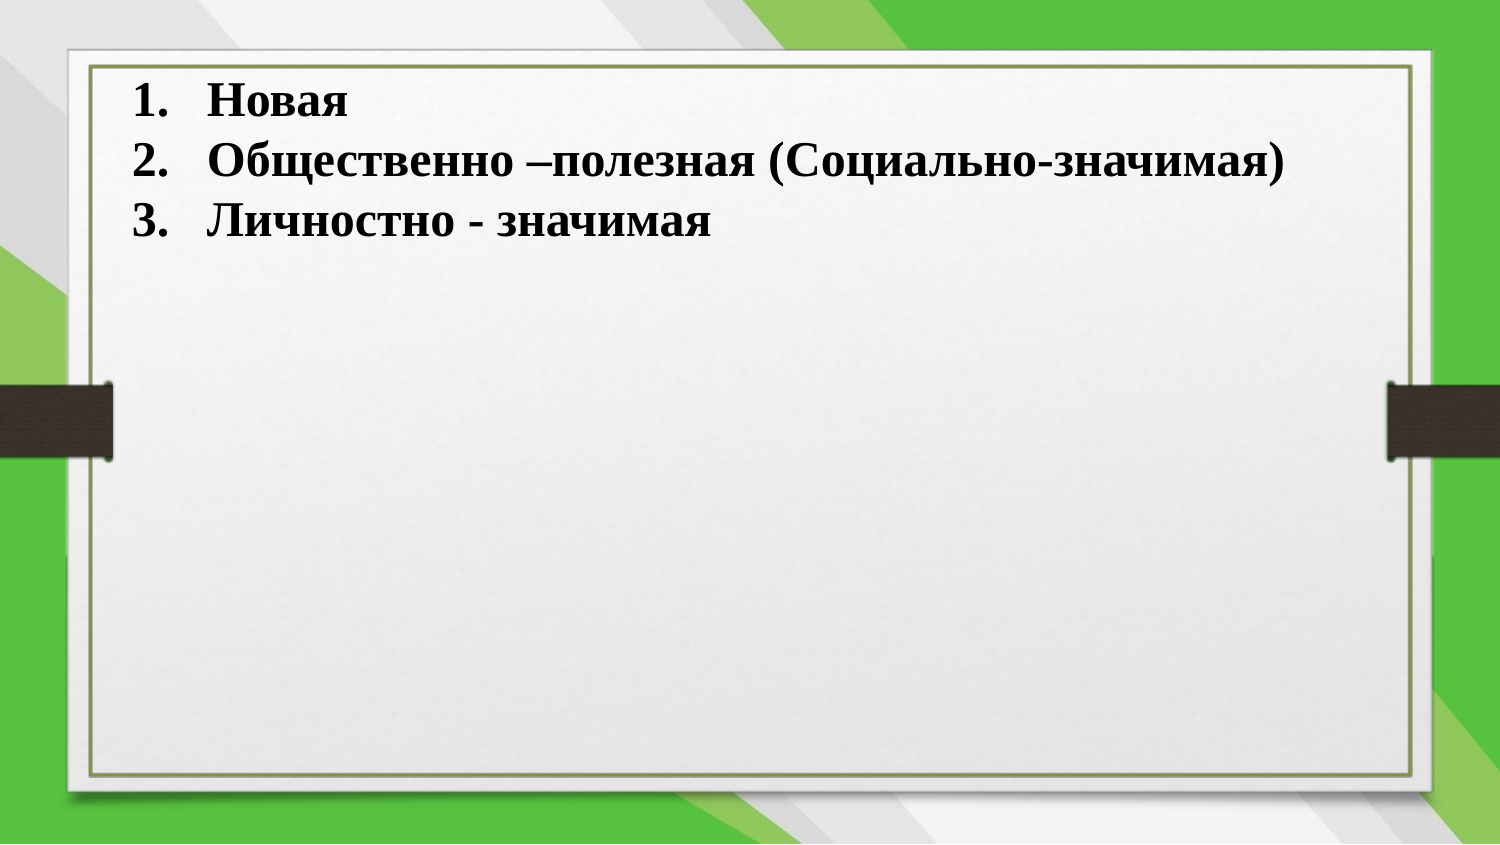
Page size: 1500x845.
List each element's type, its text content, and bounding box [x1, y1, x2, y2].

picture [0, 0, 1500, 844]
text_box Новая Общественно –полезная (Социально-значимая) Личностно - значимая [117, 58, 1383, 254]
